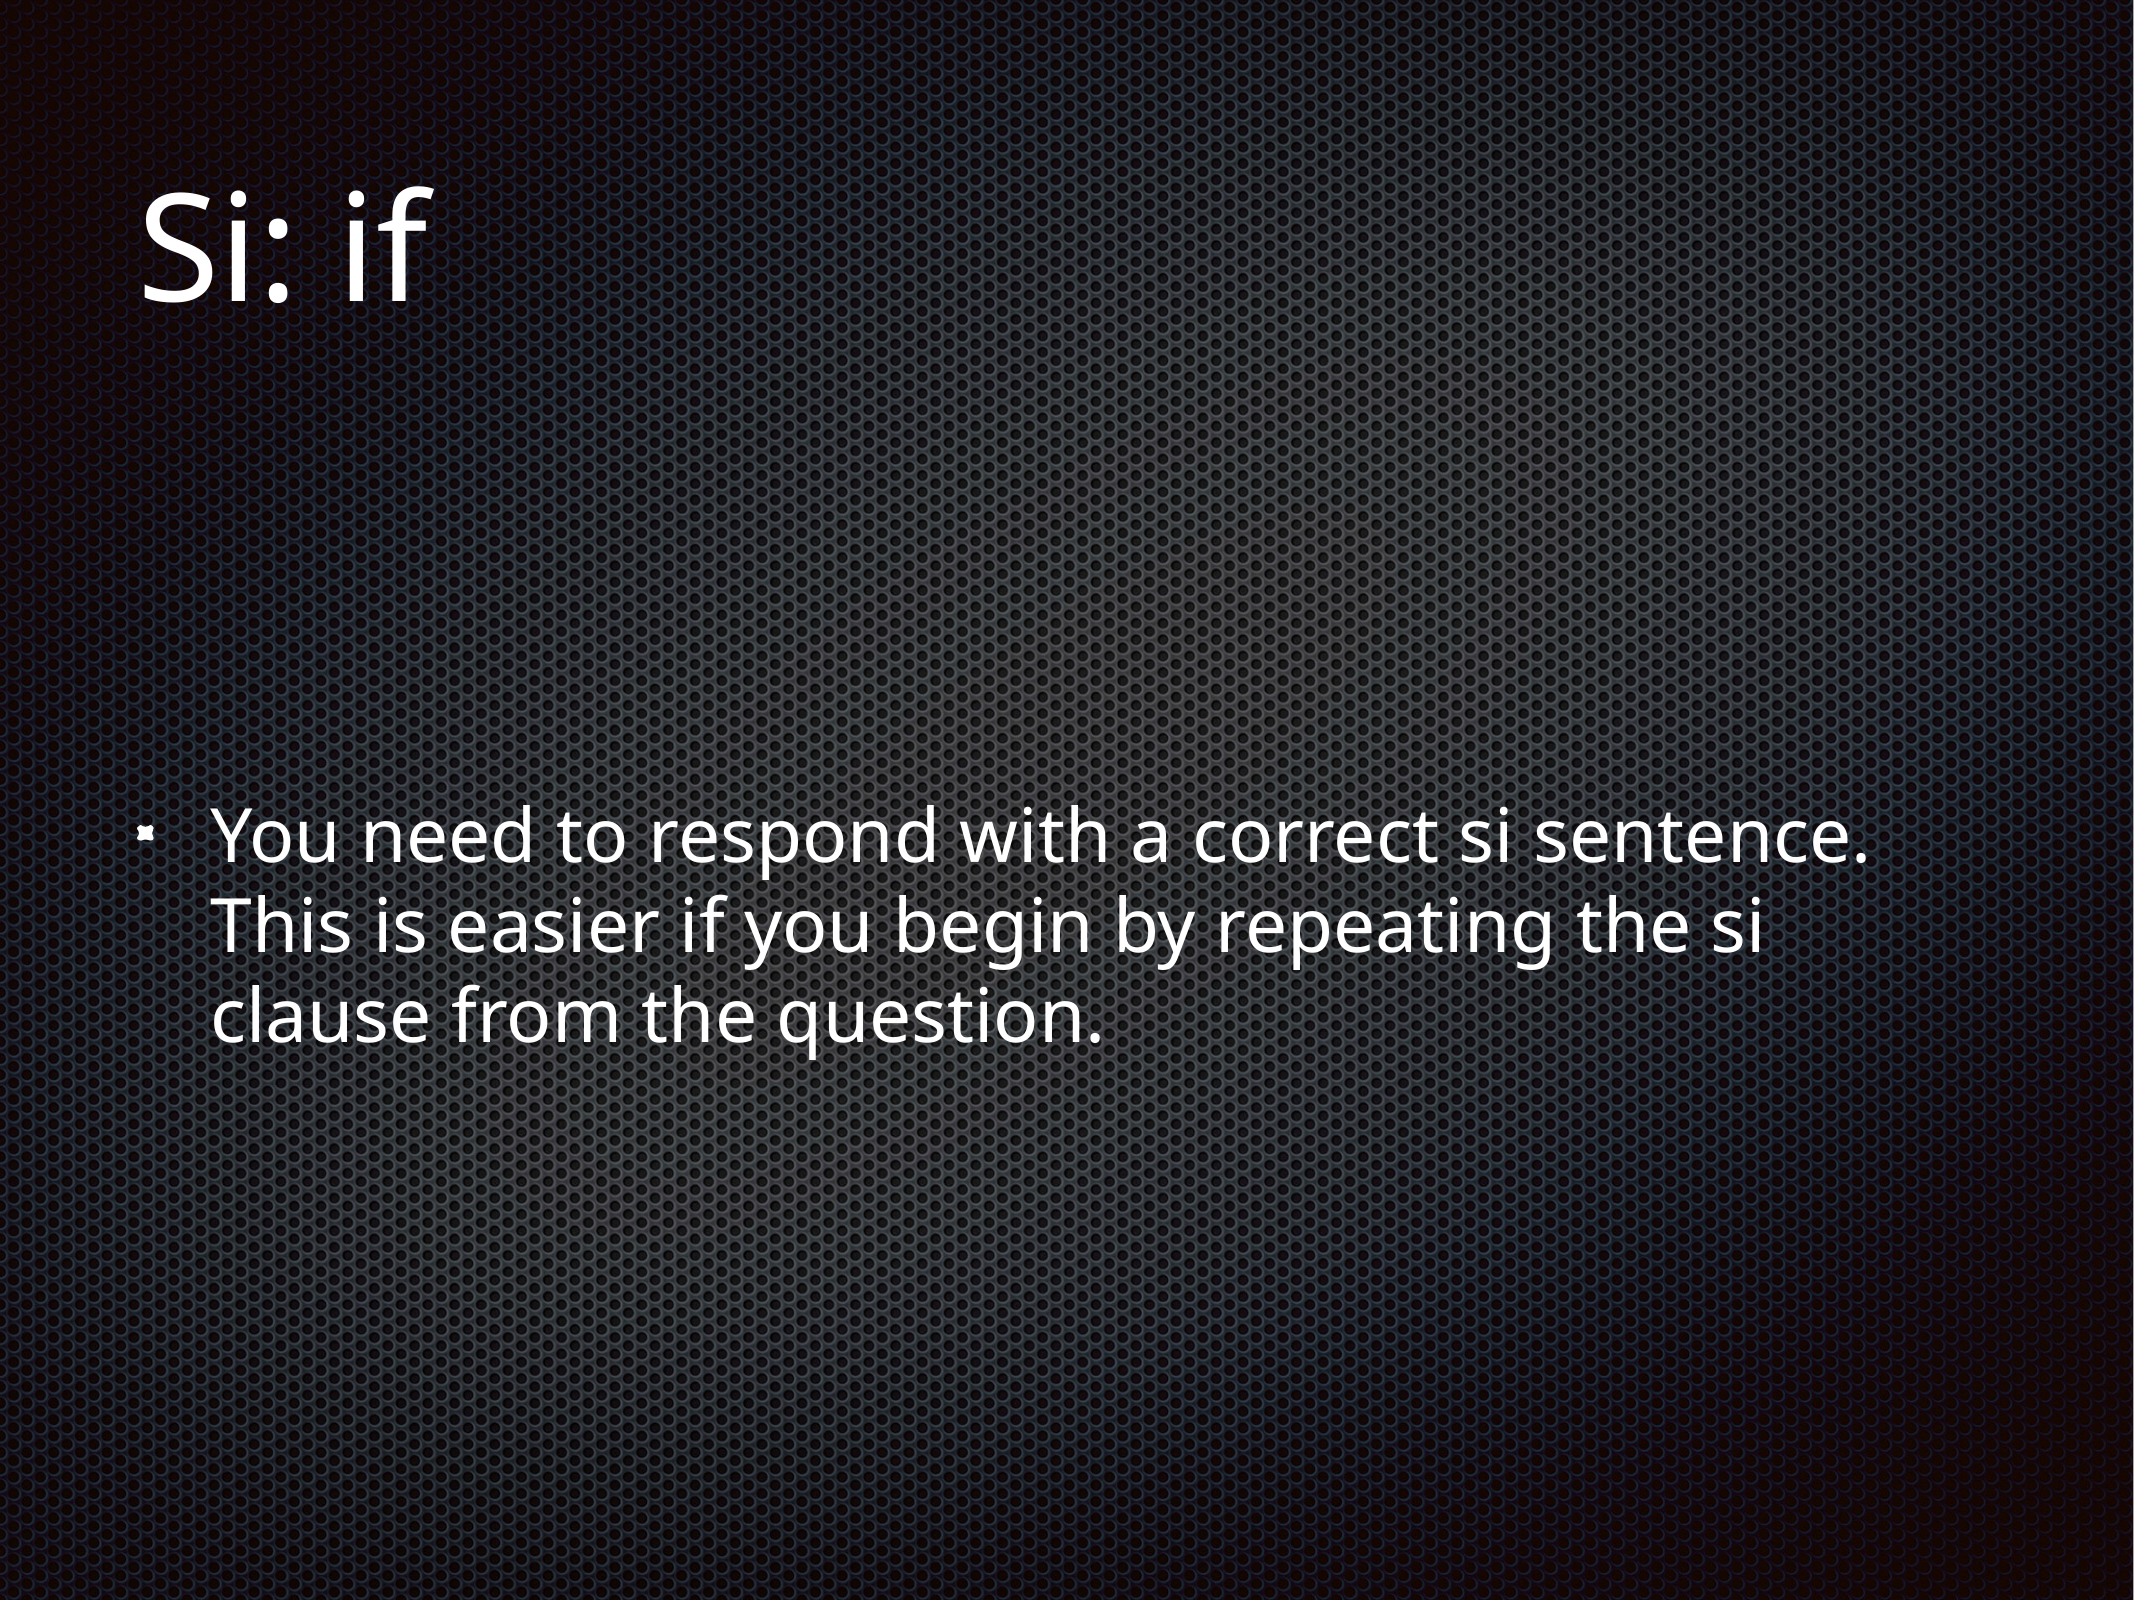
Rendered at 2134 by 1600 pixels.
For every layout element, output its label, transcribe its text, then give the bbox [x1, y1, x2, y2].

title Si: if [128, 41, 2005, 443]
picture [0, 0, 2134, 1600]
list You need to respond with a correct si sentence. This is easier if you begin by repeating the si clause from the question. [128, 453, 2005, 1393]
